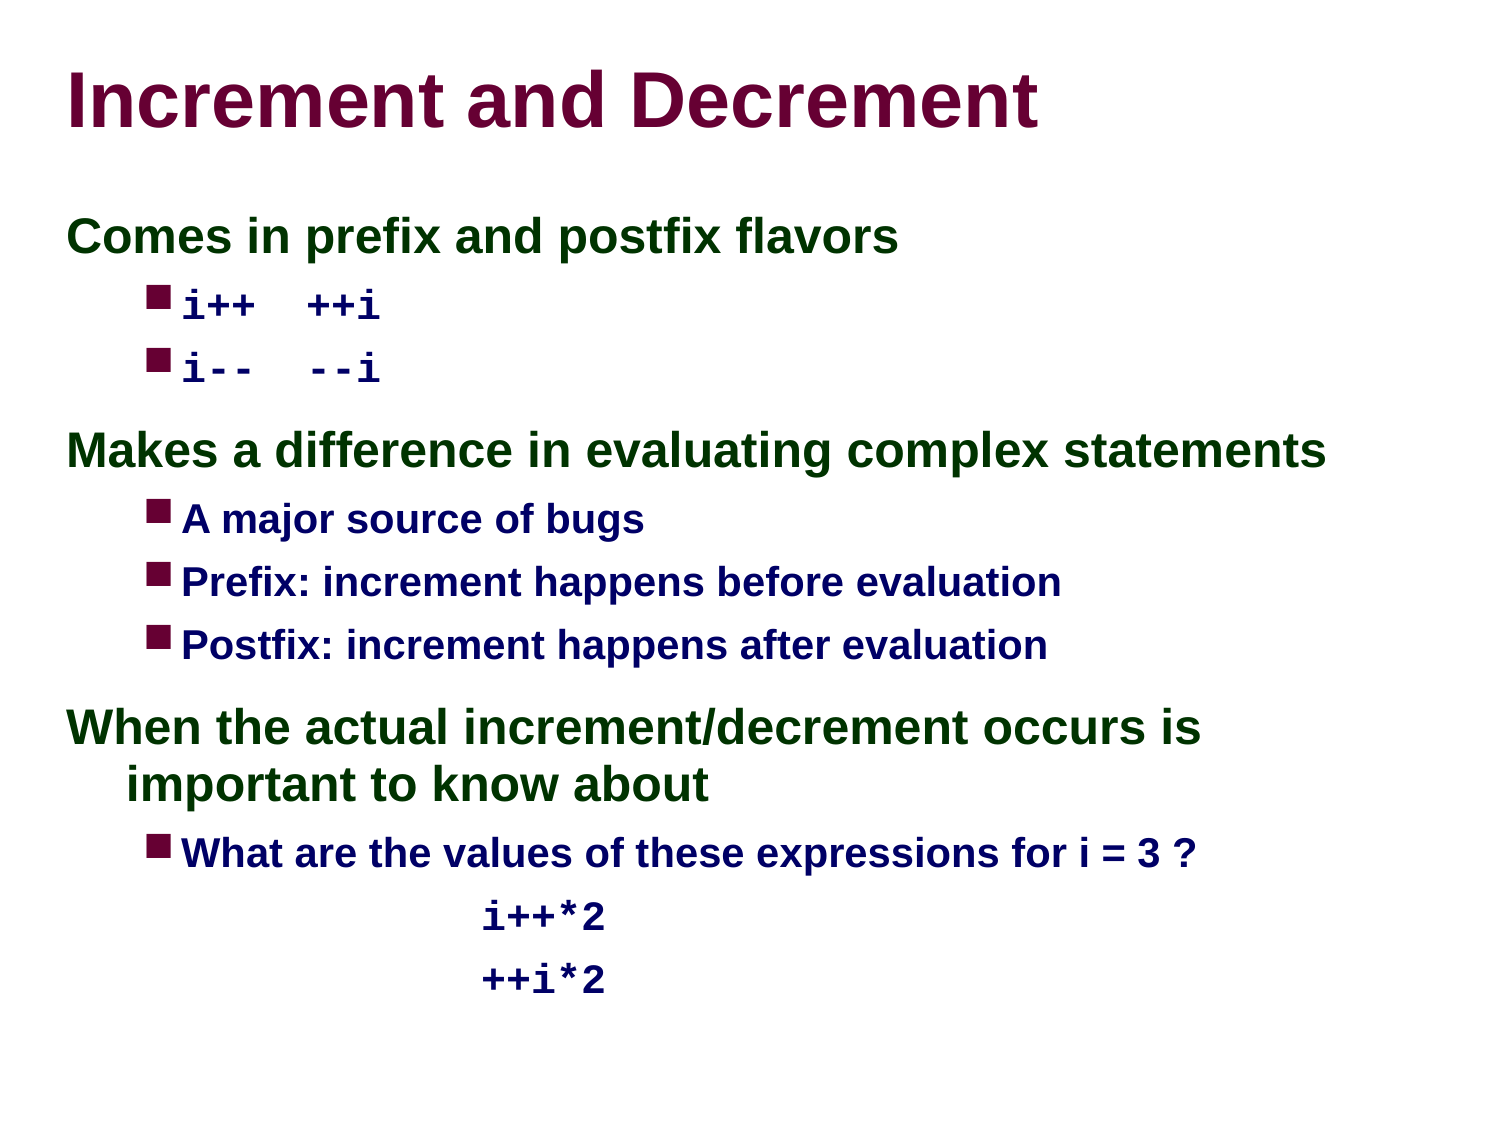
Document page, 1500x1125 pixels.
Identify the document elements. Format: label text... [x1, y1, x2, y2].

title Increment and Decrement [66, 40, 1493, 166]
text_box [47, 200, 1411, 1058]
list Comes in prefix and postfix flavors i++ ++i i-- --i Makes a difference in evaluating complex statements A major source of bugs Prefix: increment happens before evaluation Postfix: increment happens after evaluation When the actual increment/decrement occurs is important to know about What are the values of these expressions for i = 3 ? i++*2 ++i*2 [47, 199, 1407, 1054]
text_box [66, 40, 1497, 169]
